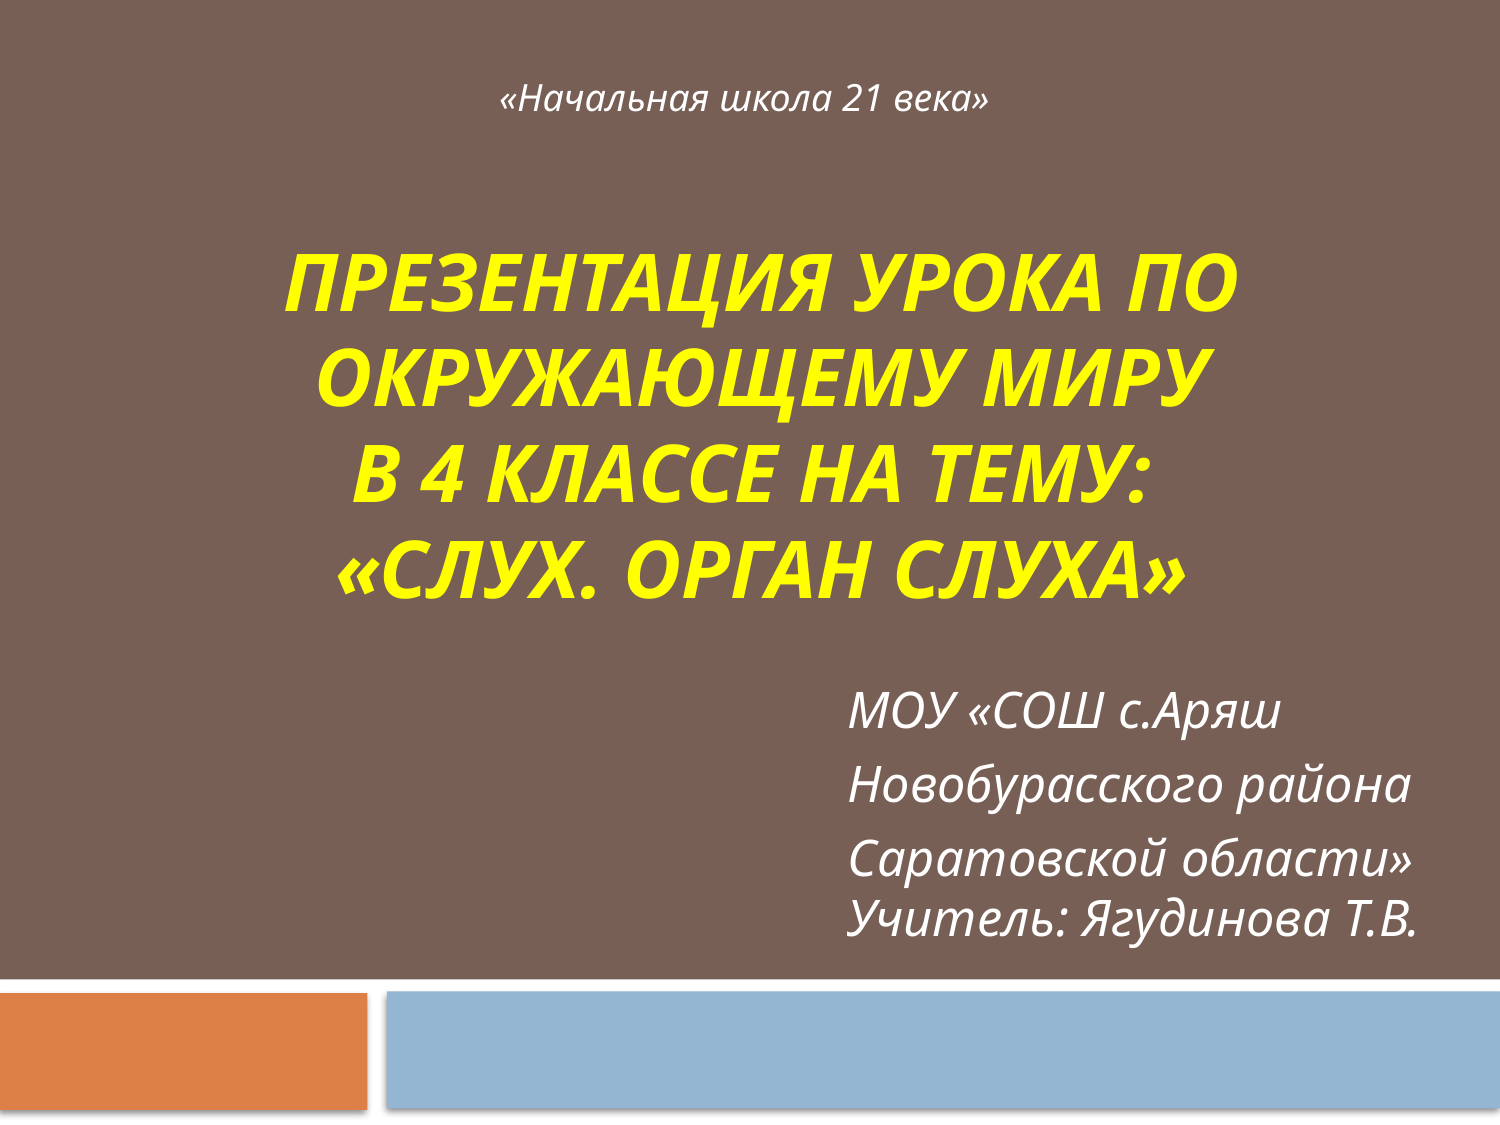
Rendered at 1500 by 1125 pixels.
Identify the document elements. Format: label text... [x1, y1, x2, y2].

title Презентация урока по окружающему миру в 4 классе на тему: «Слух. Орган слуха» [194, 219, 1329, 622]
text_box «Начальная школа 21 века» [484, 66, 1005, 127]
subtitle МОУ «СОШ с.Аряш Новобурасского района Саратовской области» Учитель: Ягудинова Т.В. [832, 668, 1465, 957]
